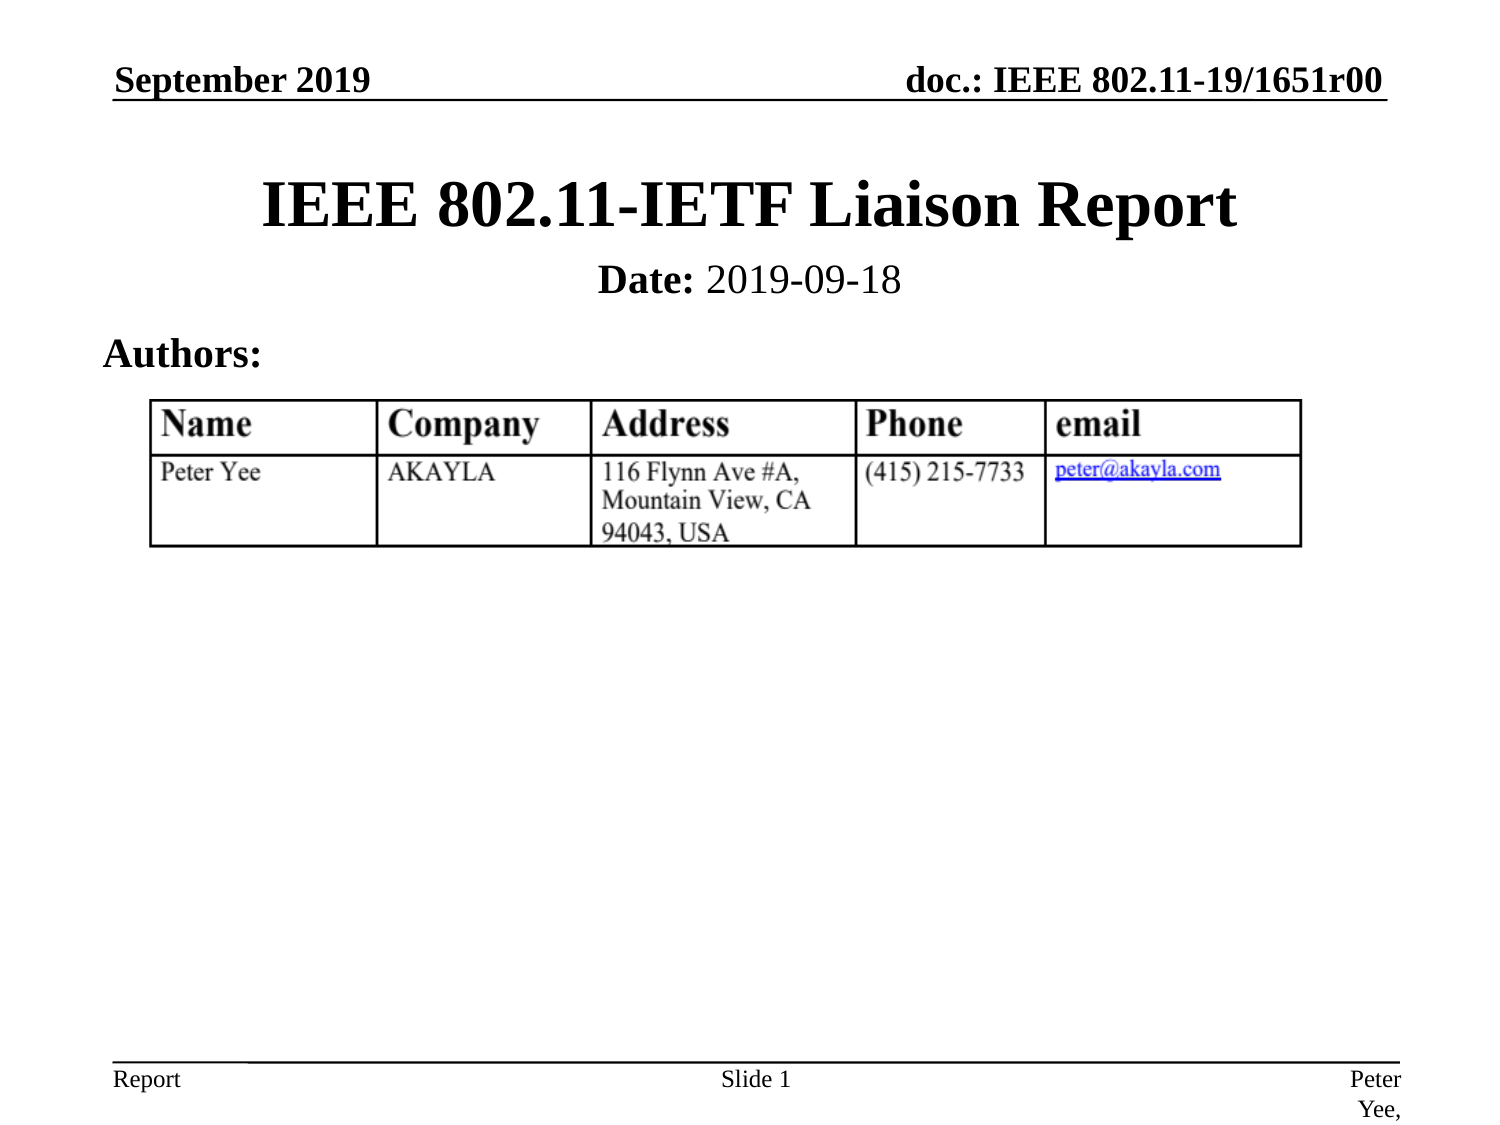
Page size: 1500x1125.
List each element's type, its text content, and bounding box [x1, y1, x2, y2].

title IEEE 802.11-IETF Liaison Report [112, 112, 1388, 249]
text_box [137, 399, 1326, 588]
footer Peter Yee, AKAYLA [1325, 1062, 1402, 1093]
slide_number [114, 54, 425, 100]
list Date: 2019-09-18 [112, 249, 1388, 313]
slide_number Slide 1 [712, 1062, 800, 1093]
text_box Authors: [87, 318, 325, 381]
